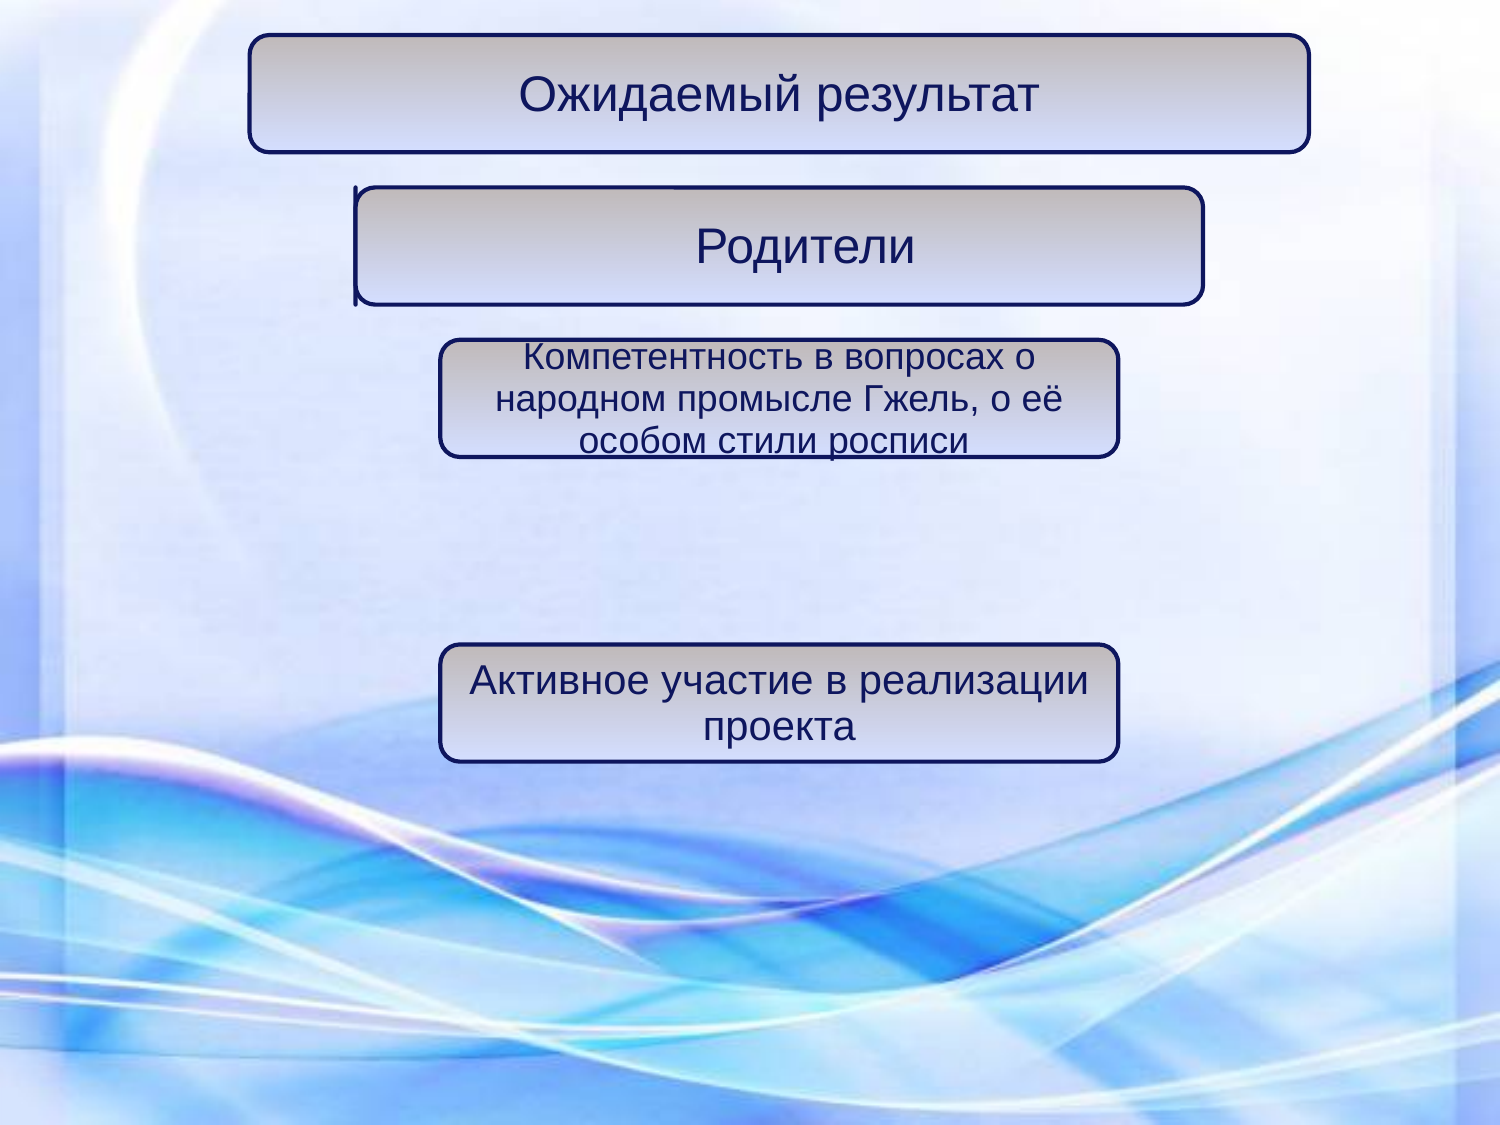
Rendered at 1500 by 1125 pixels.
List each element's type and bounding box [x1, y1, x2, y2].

text_box [116, 34, 1442, 1067]
picture [0, 0, 1500, 1125]
